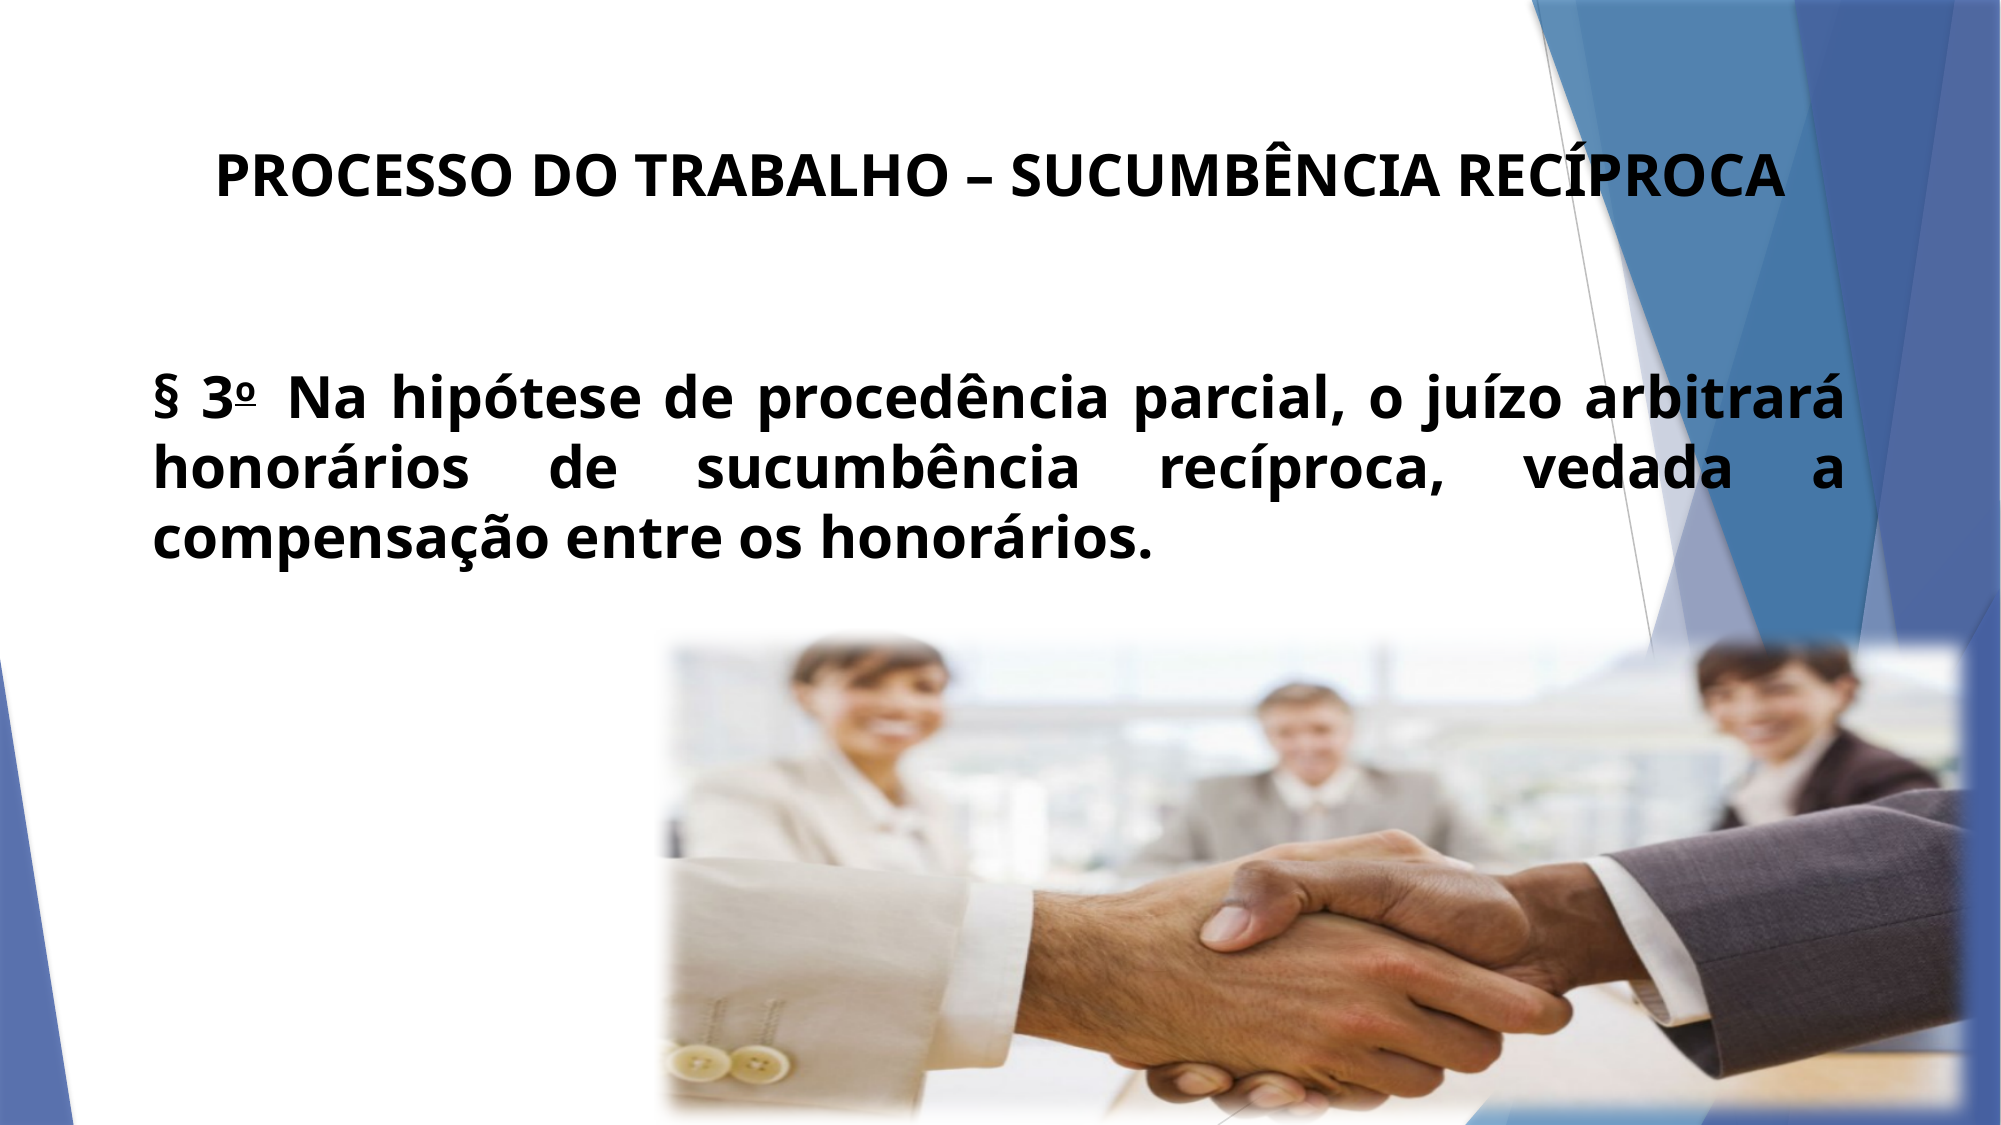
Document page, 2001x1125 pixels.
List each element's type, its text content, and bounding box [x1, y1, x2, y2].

list PROCESSO DO TRABALHO – SUCUMBÊNCIA RECÍPROCA § 3o Na hipótese de procedência parcial, o juízo arbitrará honorários de sucumbência recíproca, vedada a compensação entre os honorários. [137, 39, 1863, 1014]
picture [654, 627, 1981, 1125]
